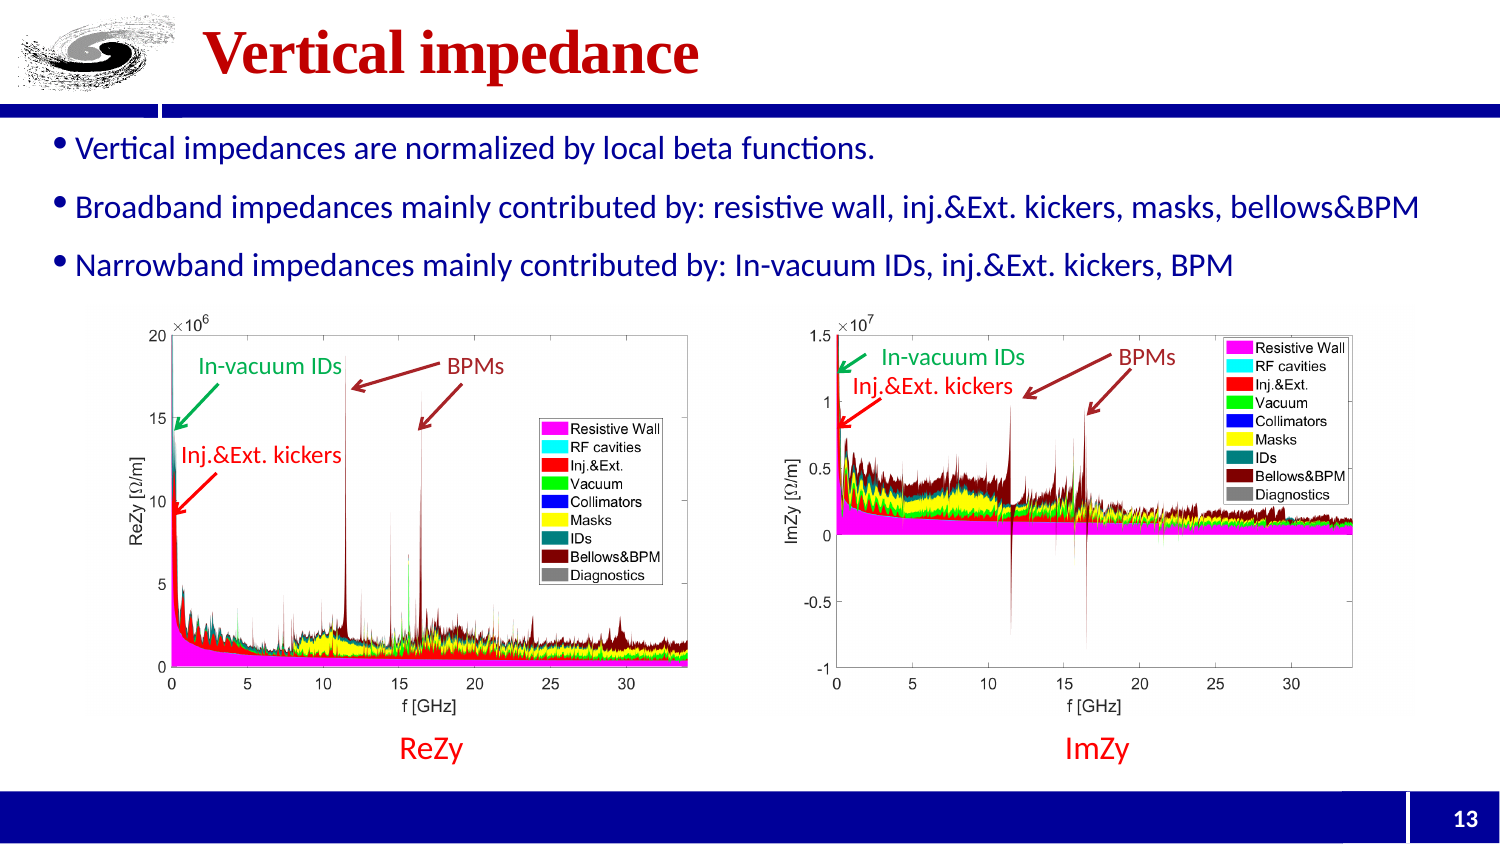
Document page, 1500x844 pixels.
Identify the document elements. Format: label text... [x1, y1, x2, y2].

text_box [165, 332, 1193, 517]
list Vertical impedances are normalized by local beta functions. Broadband impedances mainly contributed by: resistive wall, inj.&Ext. kickers, masks, bellows&BPM Narrowband impedances mainly contributed by: In-vacuum IDs, inj.&Ext. kickers, BPM [41, 120, 1500, 744]
picture [18, 13, 175, 92]
title Vertical impedance [191, 12, 1486, 95]
text_box ReZy [384, 718, 479, 774]
text_box ImZy [1049, 718, 1146, 774]
picture [85, 304, 1415, 716]
